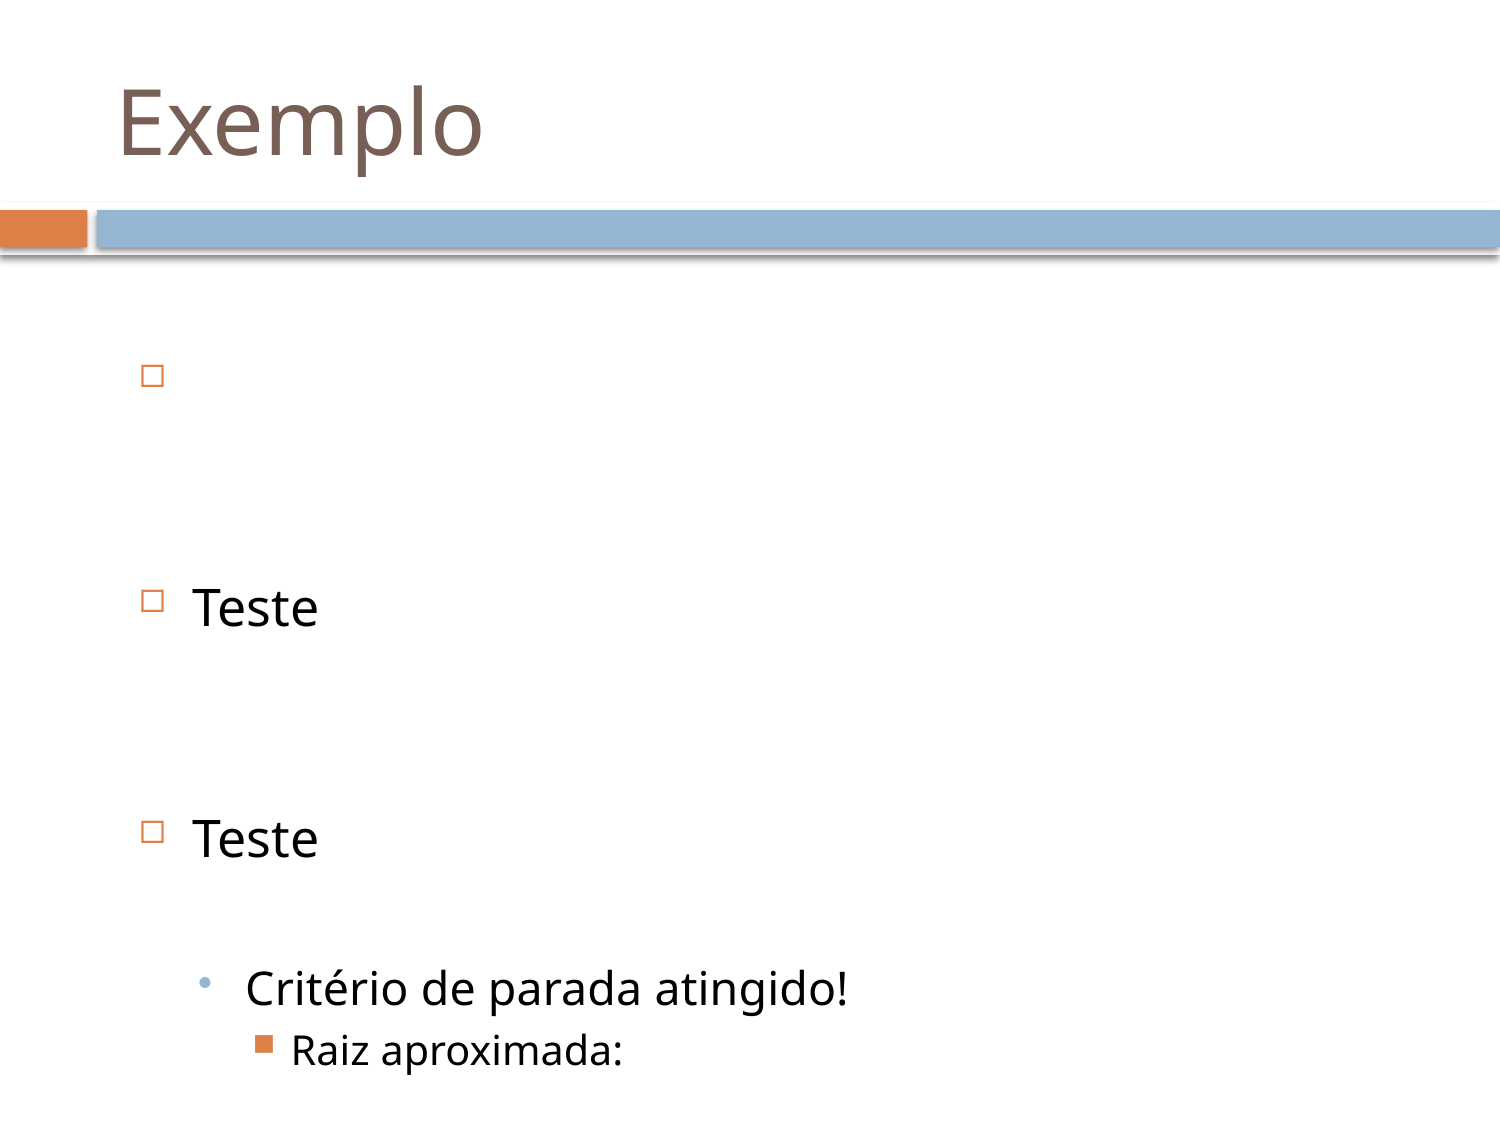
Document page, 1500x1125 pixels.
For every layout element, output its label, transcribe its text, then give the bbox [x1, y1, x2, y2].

title Exemplo [100, 37, 1438, 200]
